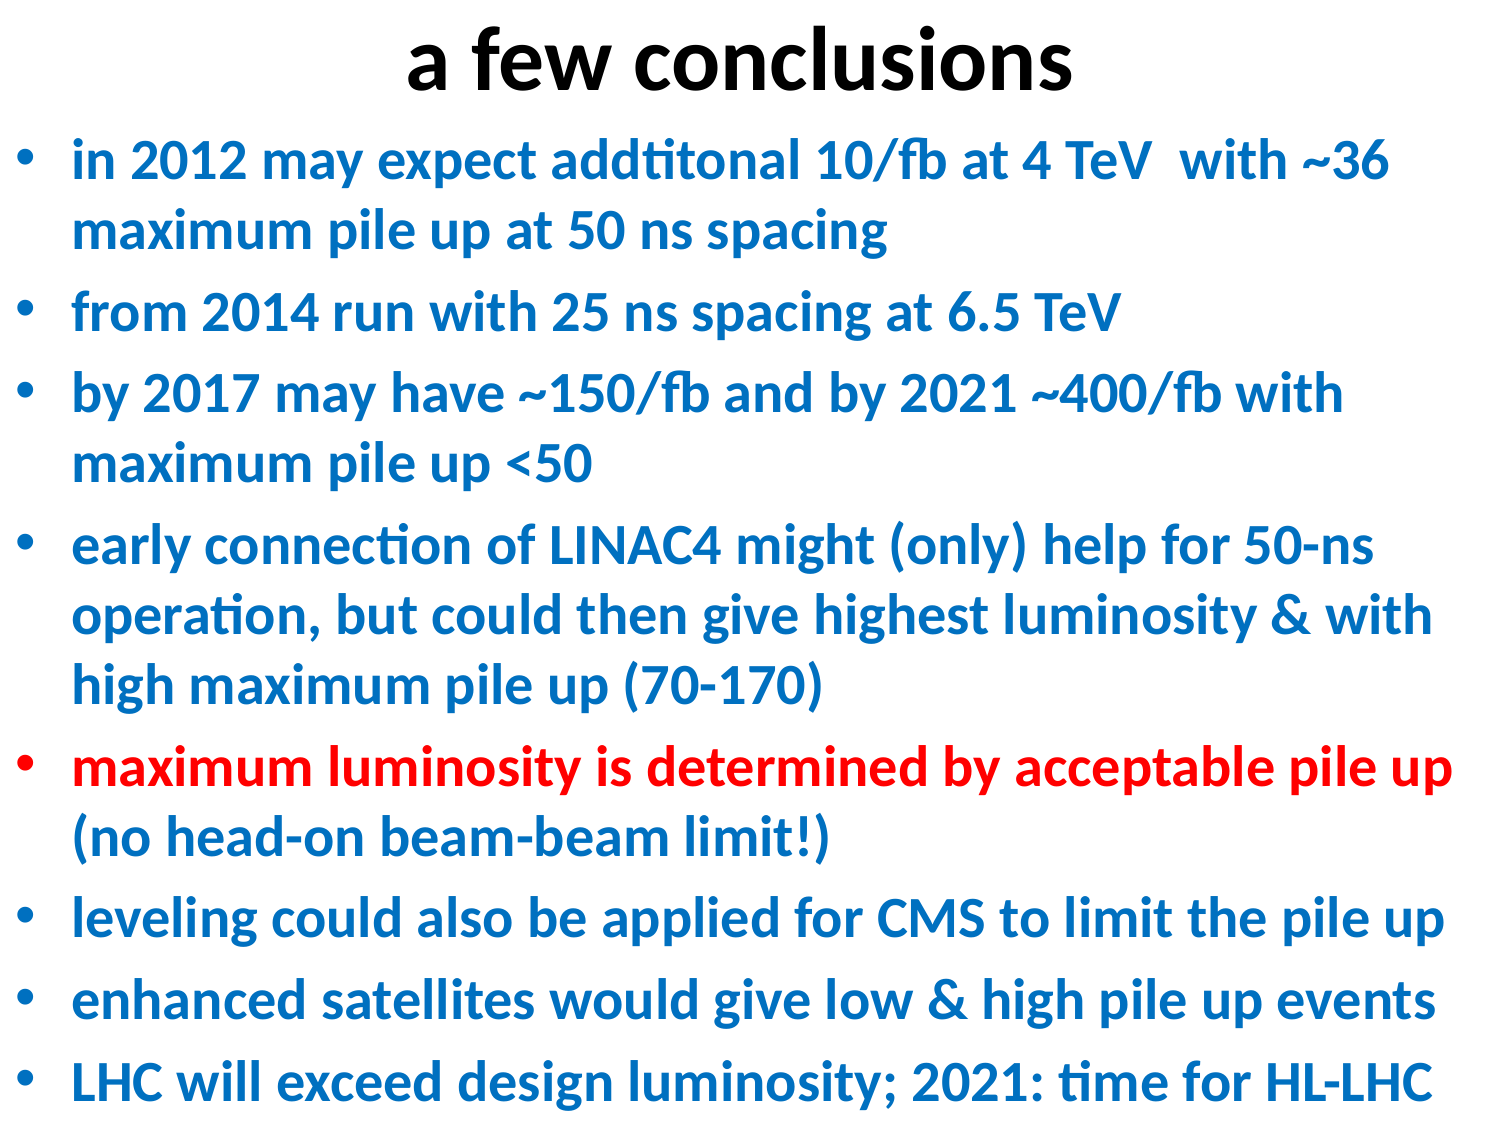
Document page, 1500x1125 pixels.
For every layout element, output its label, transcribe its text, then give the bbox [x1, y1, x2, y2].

list in 2012 may expect addtitonal 10/fb at 4 TeV with ~36 maximum pile up at 50 ns spacing from 2014 run with 25 ns spacing at 6.5 TeV by 2017 may have ~150/fb and by 2021 ~400/fb with maximum pile up <50 early connection of LINAC4 might (only) help for 50-ns operation, but could then give highest luminosity & with high maximum pile up (70-170) maximum luminosity is determined by acceptable pile up (no head-on beam-beam limit!) leveling could also be applied for CMS to limit the pile up enhanced satellites would give low & high pile up events LHC will exceed design luminosity; 2021: time for HL-LHC [0, 113, 1500, 857]
title a few conclusions [64, 0, 1415, 113]
